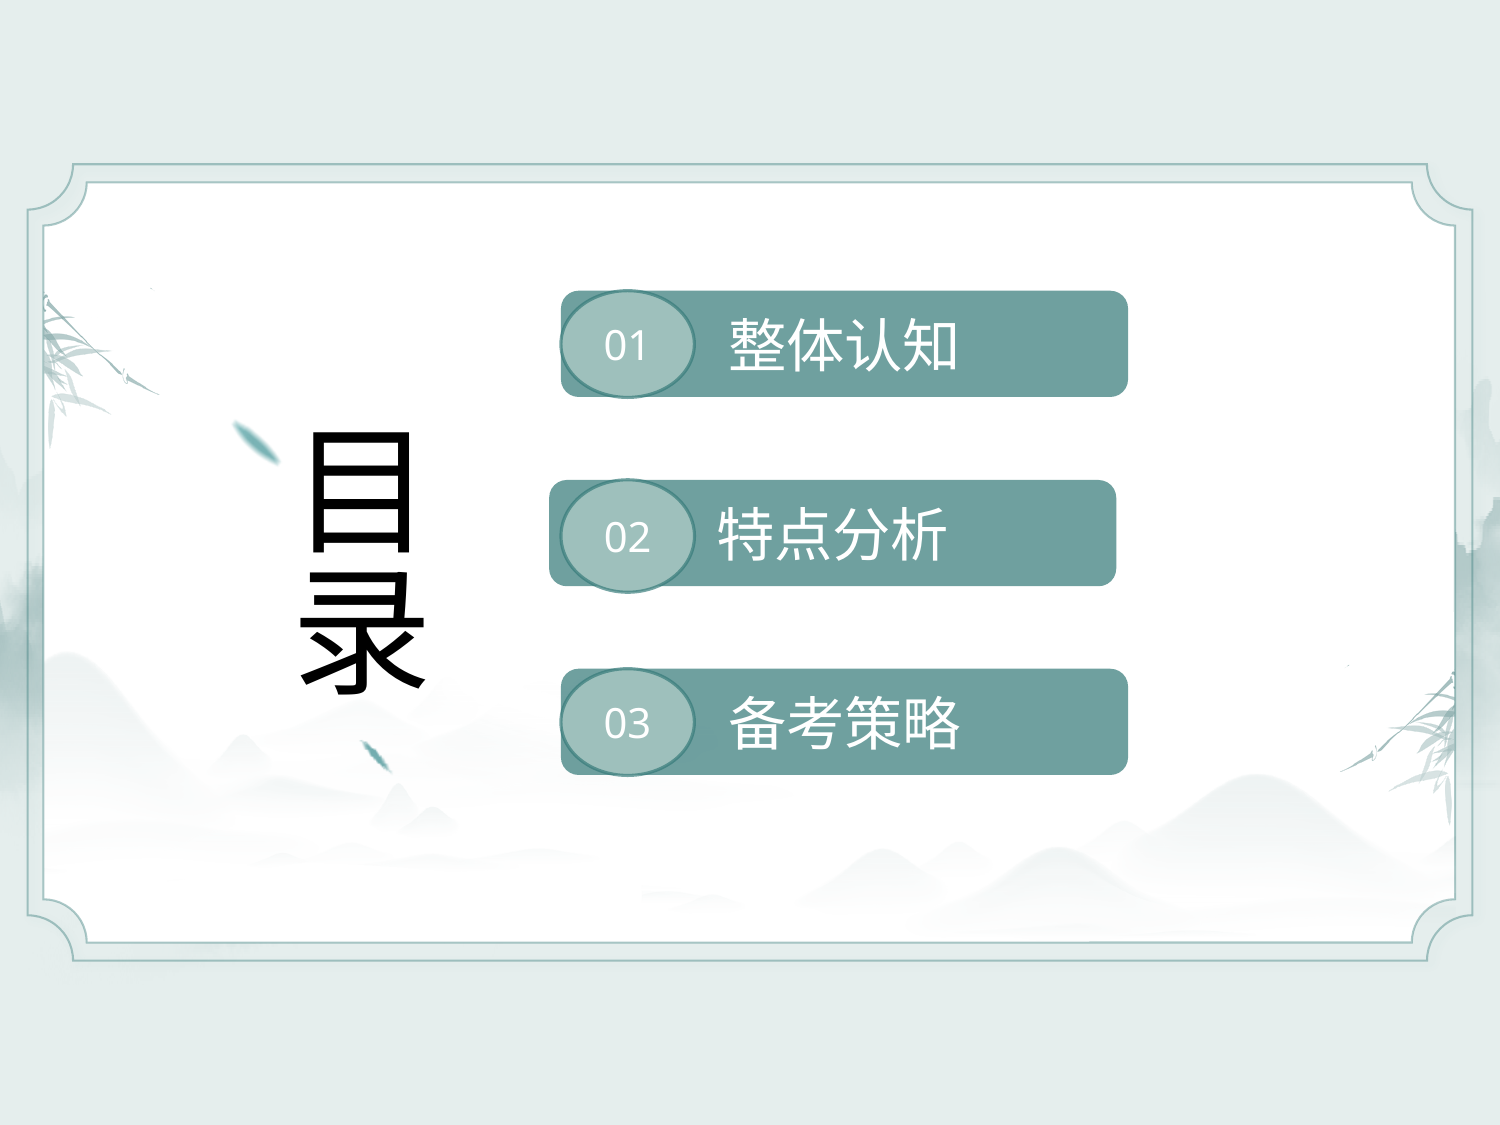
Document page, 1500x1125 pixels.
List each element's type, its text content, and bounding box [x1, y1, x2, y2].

picture [210, 395, 270, 483]
text_box 备考策略 [559, 726, 618, 777]
text_box 特点分析 [634, 478, 1118, 588]
text_box 特点分析 [548, 478, 621, 588]
text_box 02 [559, 478, 696, 594]
title 目录 [270, 384, 444, 735]
picture [324, 735, 425, 822]
text_box 备考策略 [559, 667, 620, 718]
text_box 备考策略 [636, 667, 1130, 777]
text_box 01 [559, 289, 696, 399]
text_box 整体认知 [559, 289, 620, 340]
text_box 03 [559, 667, 696, 777]
text_box 整体认知 [636, 289, 1130, 399]
text_box 整体认知 [559, 348, 618, 399]
